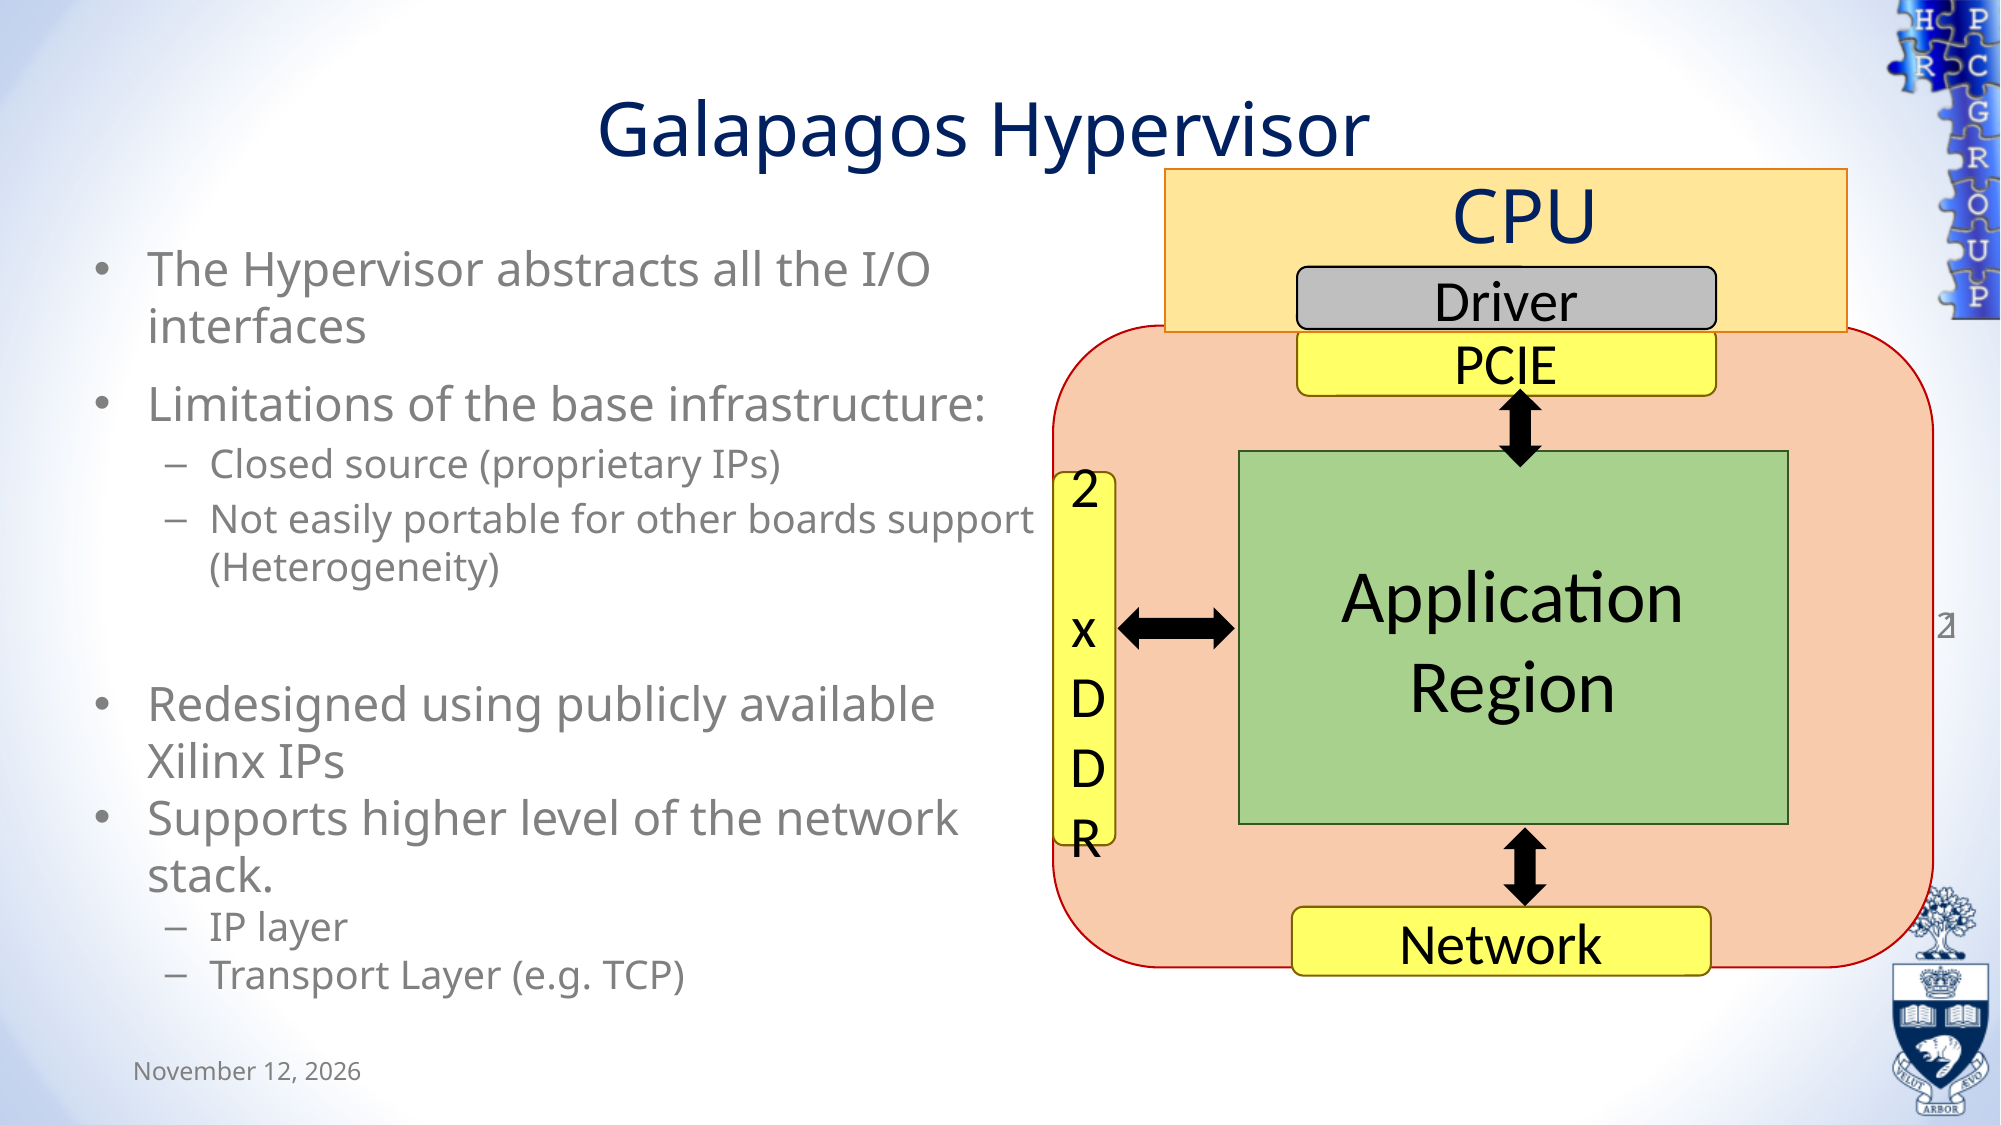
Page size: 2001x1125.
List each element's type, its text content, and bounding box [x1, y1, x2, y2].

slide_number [117, 1042, 433, 1103]
list The Hypervisor abstracts all the I/O interfaces Limitations of the base infrastructure: Closed source (proprietary IPs) Not easily portable for other boards support (Heterogeneity) Redesigned using publicly available Xilinx IPs Supports higher level of the network stack. IP layer Transport Layer (e.g. TCP) [78, 231, 1079, 1005]
text_box [1053, 325, 1934, 968]
text_box Driver [1297, 266, 1717, 329]
text_box CPU [1372, 160, 1680, 266]
text_box [1501, 390, 1540, 466]
slide_number 21 [1913, 527, 1985, 728]
picture [0, 0, 2001, 1125]
text_box Network [1291, 906, 1711, 976]
text_box [1165, 169, 1847, 333]
text_box [1505, 828, 1545, 905]
text_box 2 x DDR [1053, 472, 1116, 846]
text_box [1118, 609, 1234, 648]
text_box Application Region [1239, 451, 1788, 825]
text_box PCIE [1297, 333, 1717, 396]
title Galapagos Hypervisor [117, 45, 1851, 209]
